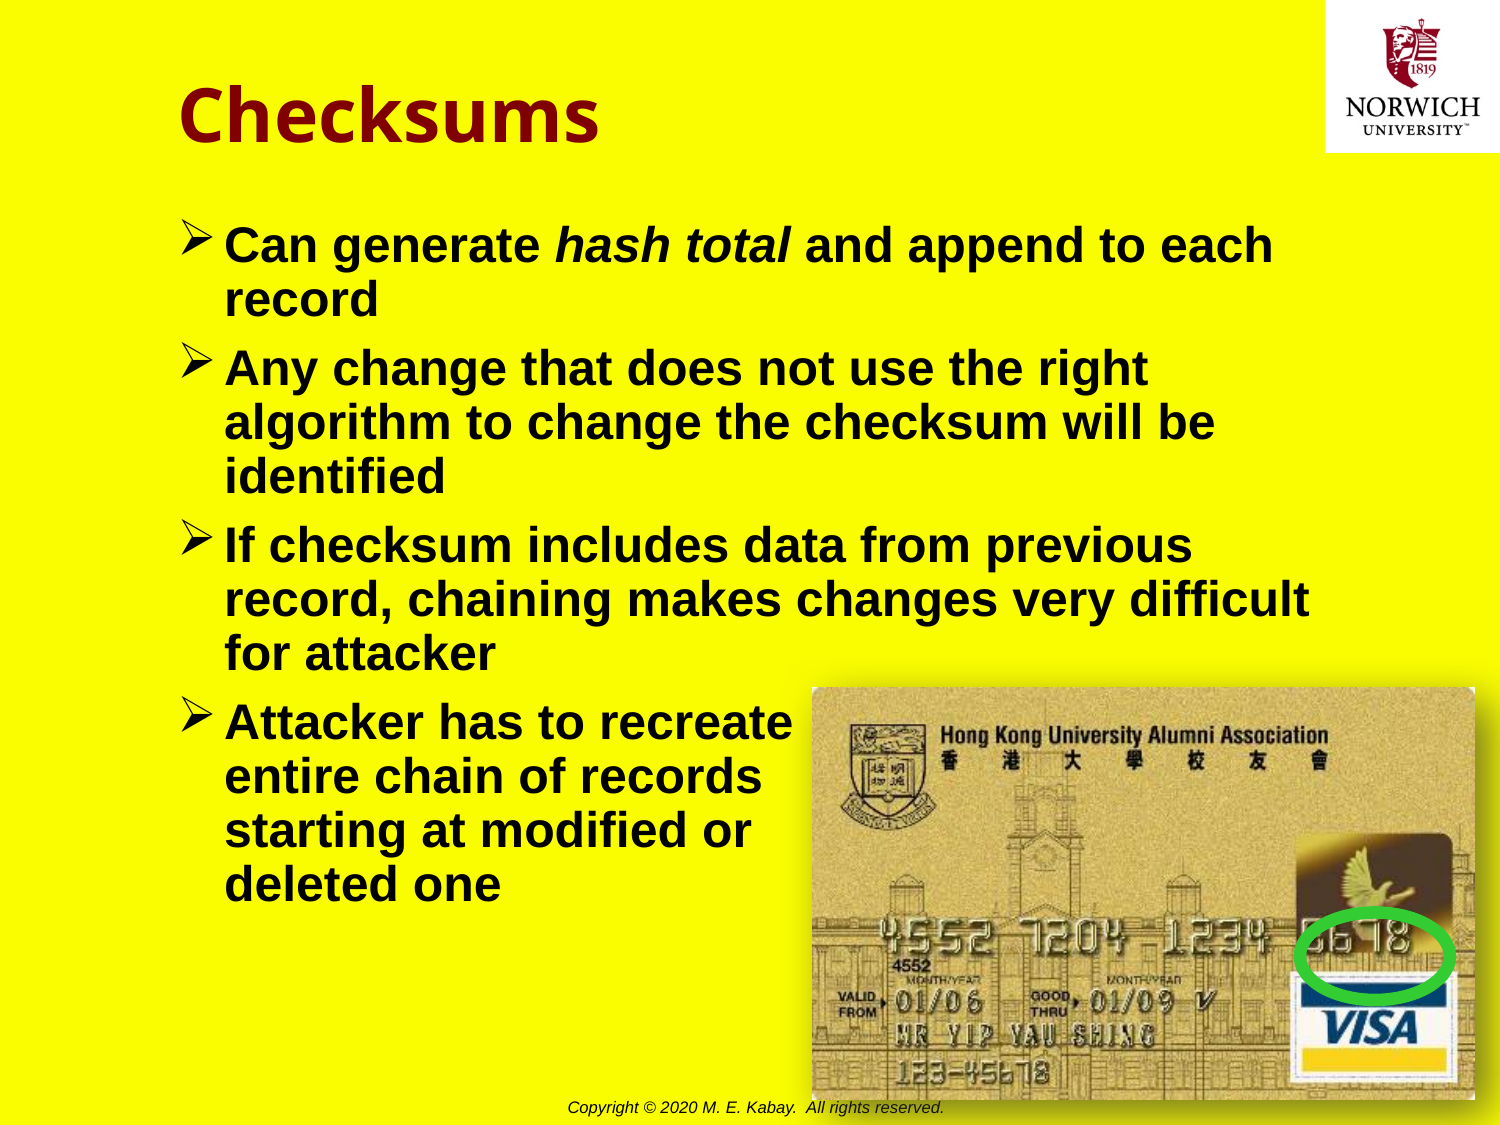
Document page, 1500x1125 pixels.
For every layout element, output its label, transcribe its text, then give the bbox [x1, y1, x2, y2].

picture [812, 687, 1476, 1101]
picture [1325, 0, 1500, 153]
title Checksums [161, 24, 1339, 211]
list Can generate hash total and append to each record Any change that does not use the right algorithm to change the checksum will be identified If checksum includes data from previous record, chaining makes changes very difficult for attacker Attacker has to recreate entire chain of records starting at modified or deleted one [161, 211, 1339, 1038]
